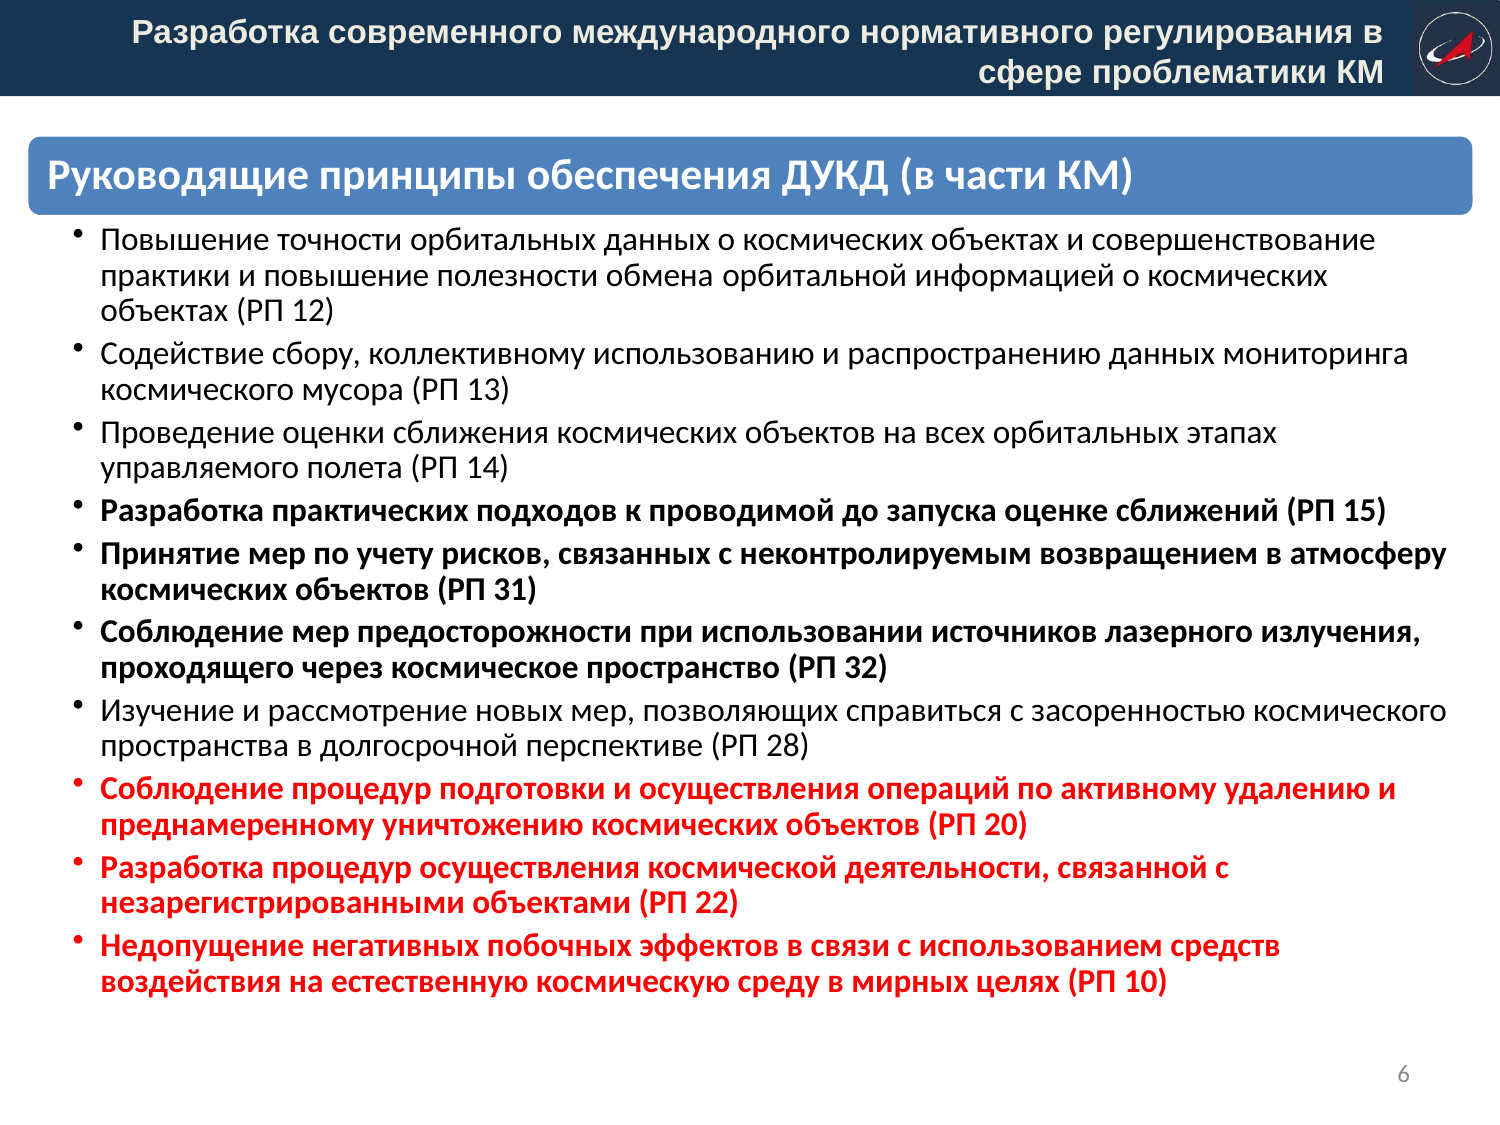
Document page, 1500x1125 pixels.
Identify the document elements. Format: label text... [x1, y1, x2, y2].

slide_number 6 [1074, 1073, 1425, 1103]
text_box [0, 0, 1410, 98]
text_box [26, 114, 1475, 1065]
picture [1411, 0, 1500, 97]
text_box Разработка современного международного нормативного регулирования в сфере проблематики КМ [51, 3, 1400, 97]
